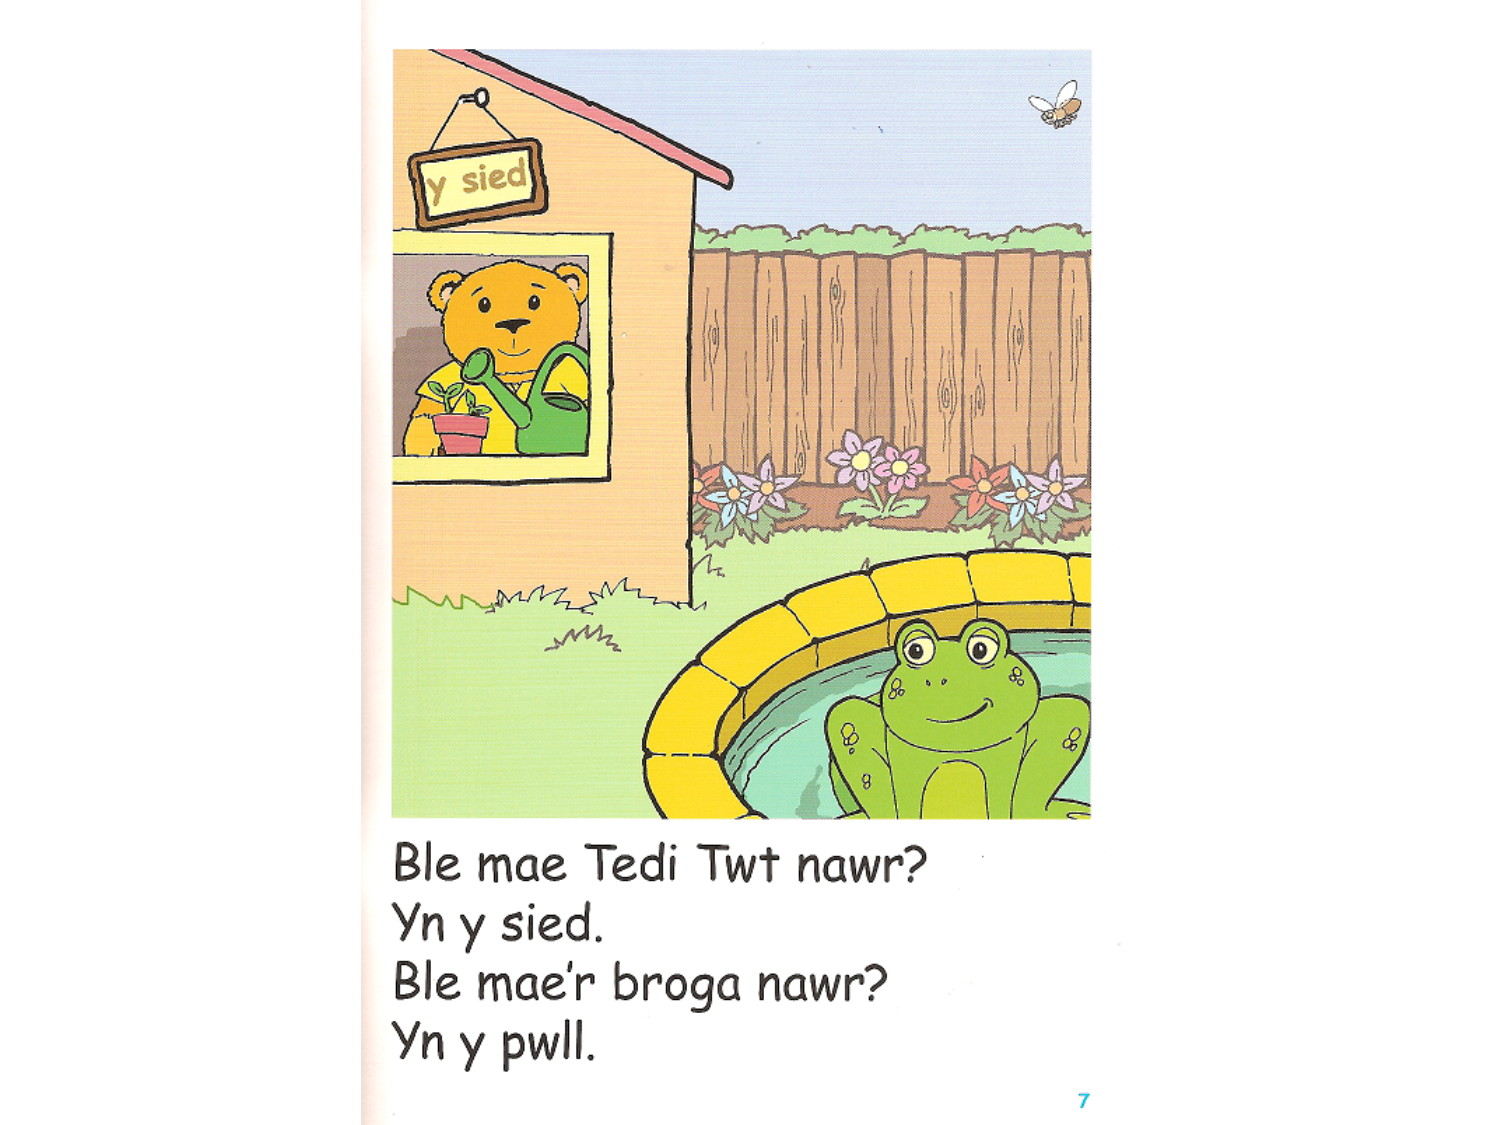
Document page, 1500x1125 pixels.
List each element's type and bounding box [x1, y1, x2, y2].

text_box [361, 0, 1139, 1125]
